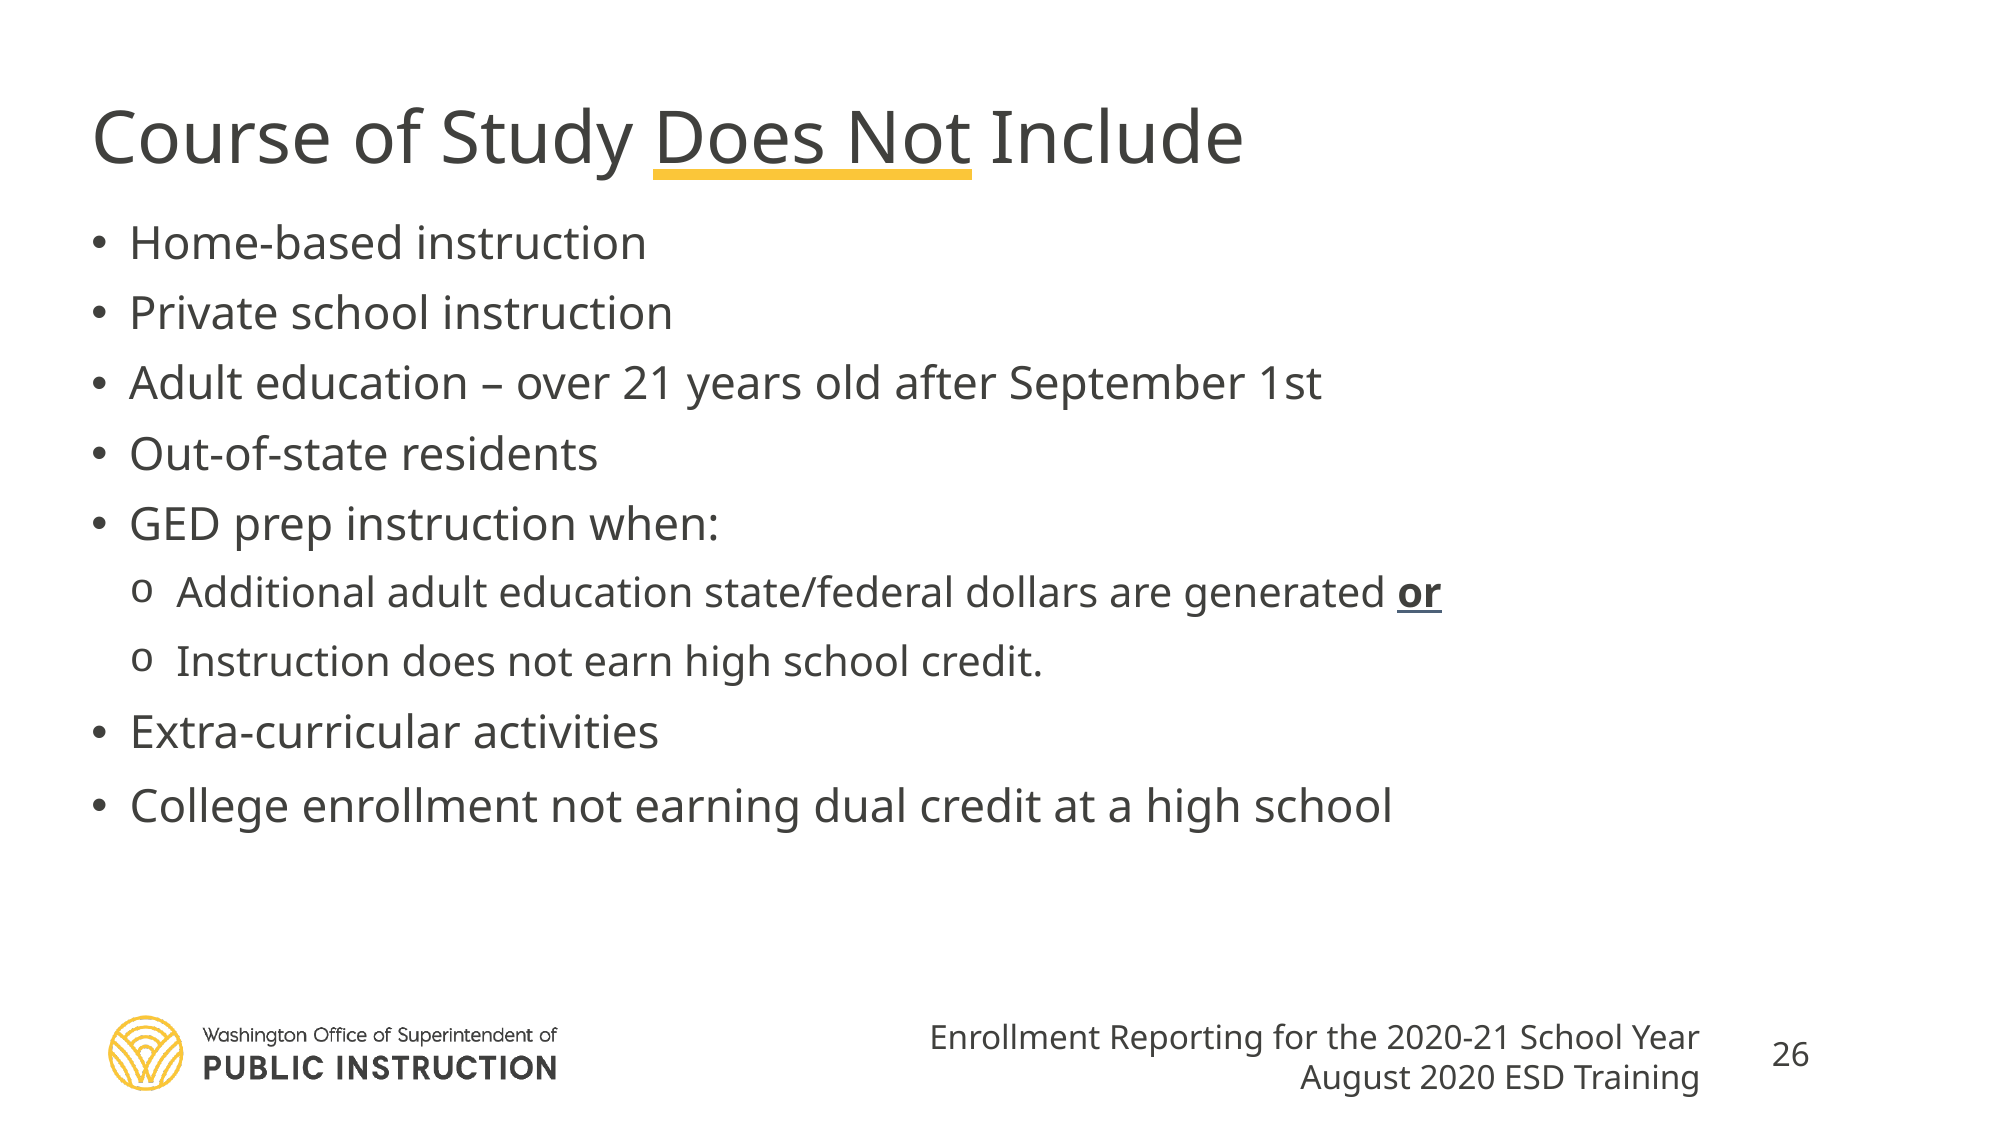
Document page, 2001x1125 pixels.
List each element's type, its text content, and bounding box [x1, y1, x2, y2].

slide_number 26 [1756, 1025, 1863, 1086]
list Home-based instruction Private school instruction Adult education – over 21 years old after September 1st Out-of-state residents GED prep instruction when: Additional adult education state/federal dollars are generated or Instruction does not earn high school credit. Extra-curricular activities College enrollment not earning dual credit at a high school [76, 212, 1918, 1015]
title Course of Study Does Not Include [76, 31, 1757, 212]
footer Enrollment Reporting for the 2020-21 School Year August 2020 ESD Training [582, 1025, 1717, 1086]
picture [108, 1015, 558, 1091]
